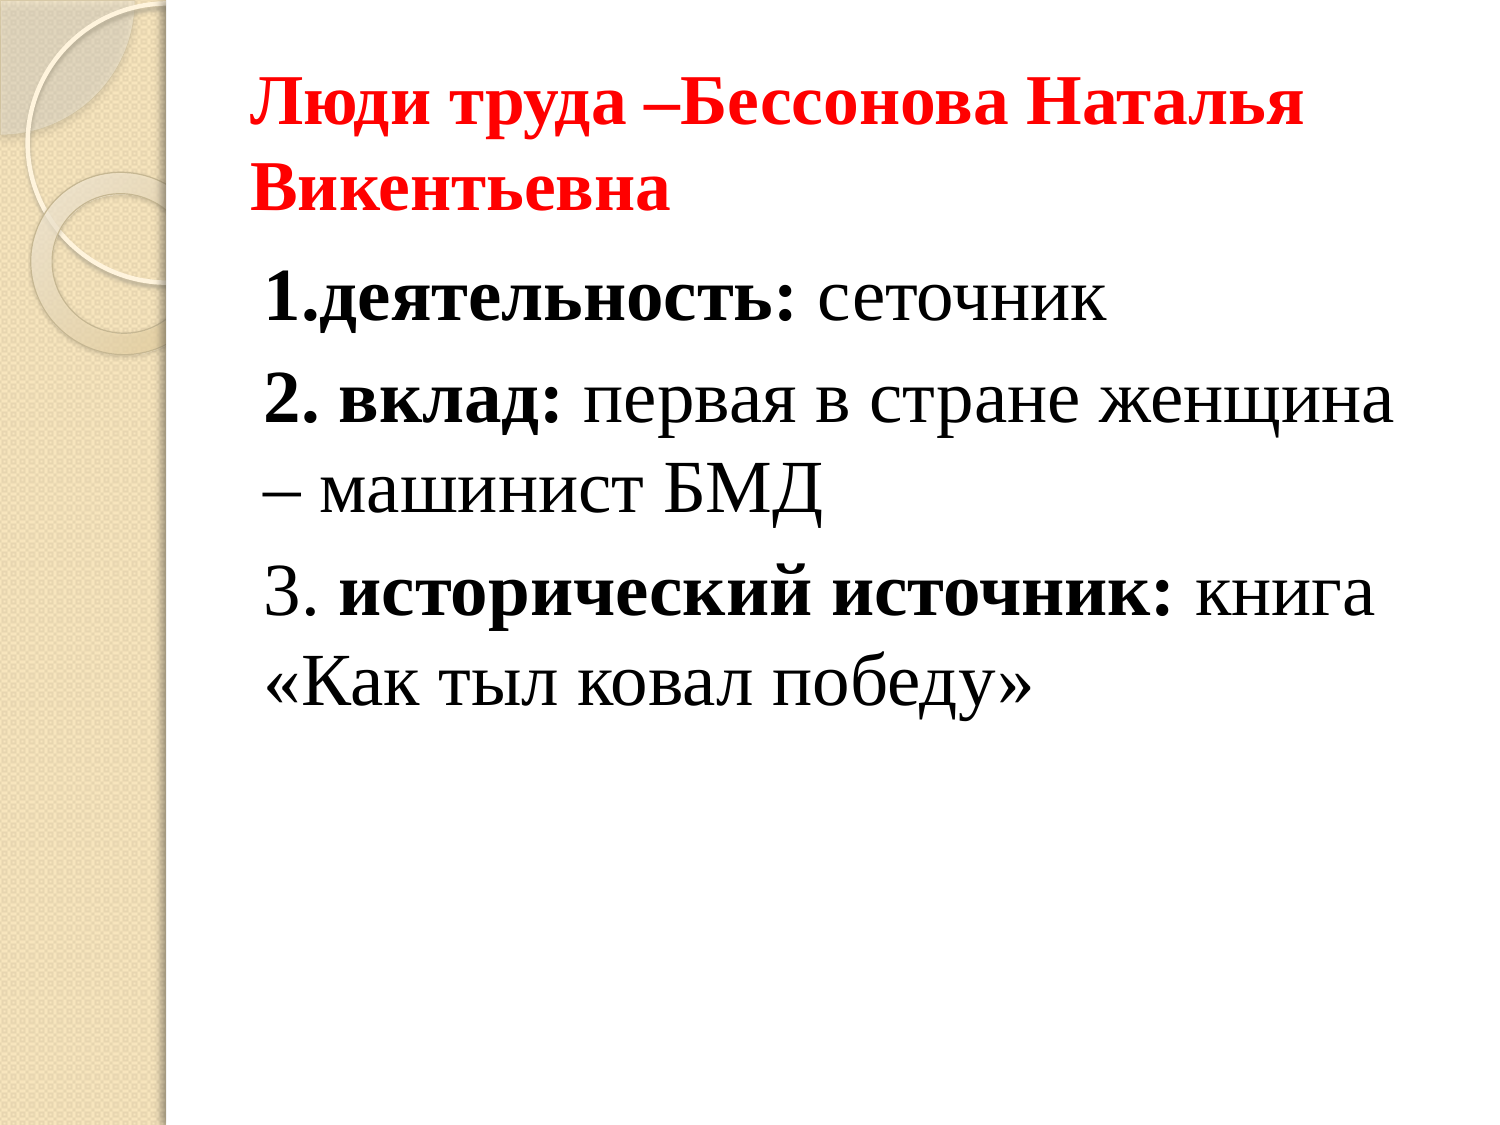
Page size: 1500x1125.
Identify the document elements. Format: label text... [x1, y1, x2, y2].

list 1.деятельность: сеточник 2. вклад: первая в стране женщина – машинист БМД 3. исторический источник: книга «Как тыл ковал победу» [235, 237, 1466, 1025]
title Люди труда –Бессонова Наталья Викентьевна [235, 45, 1466, 233]
